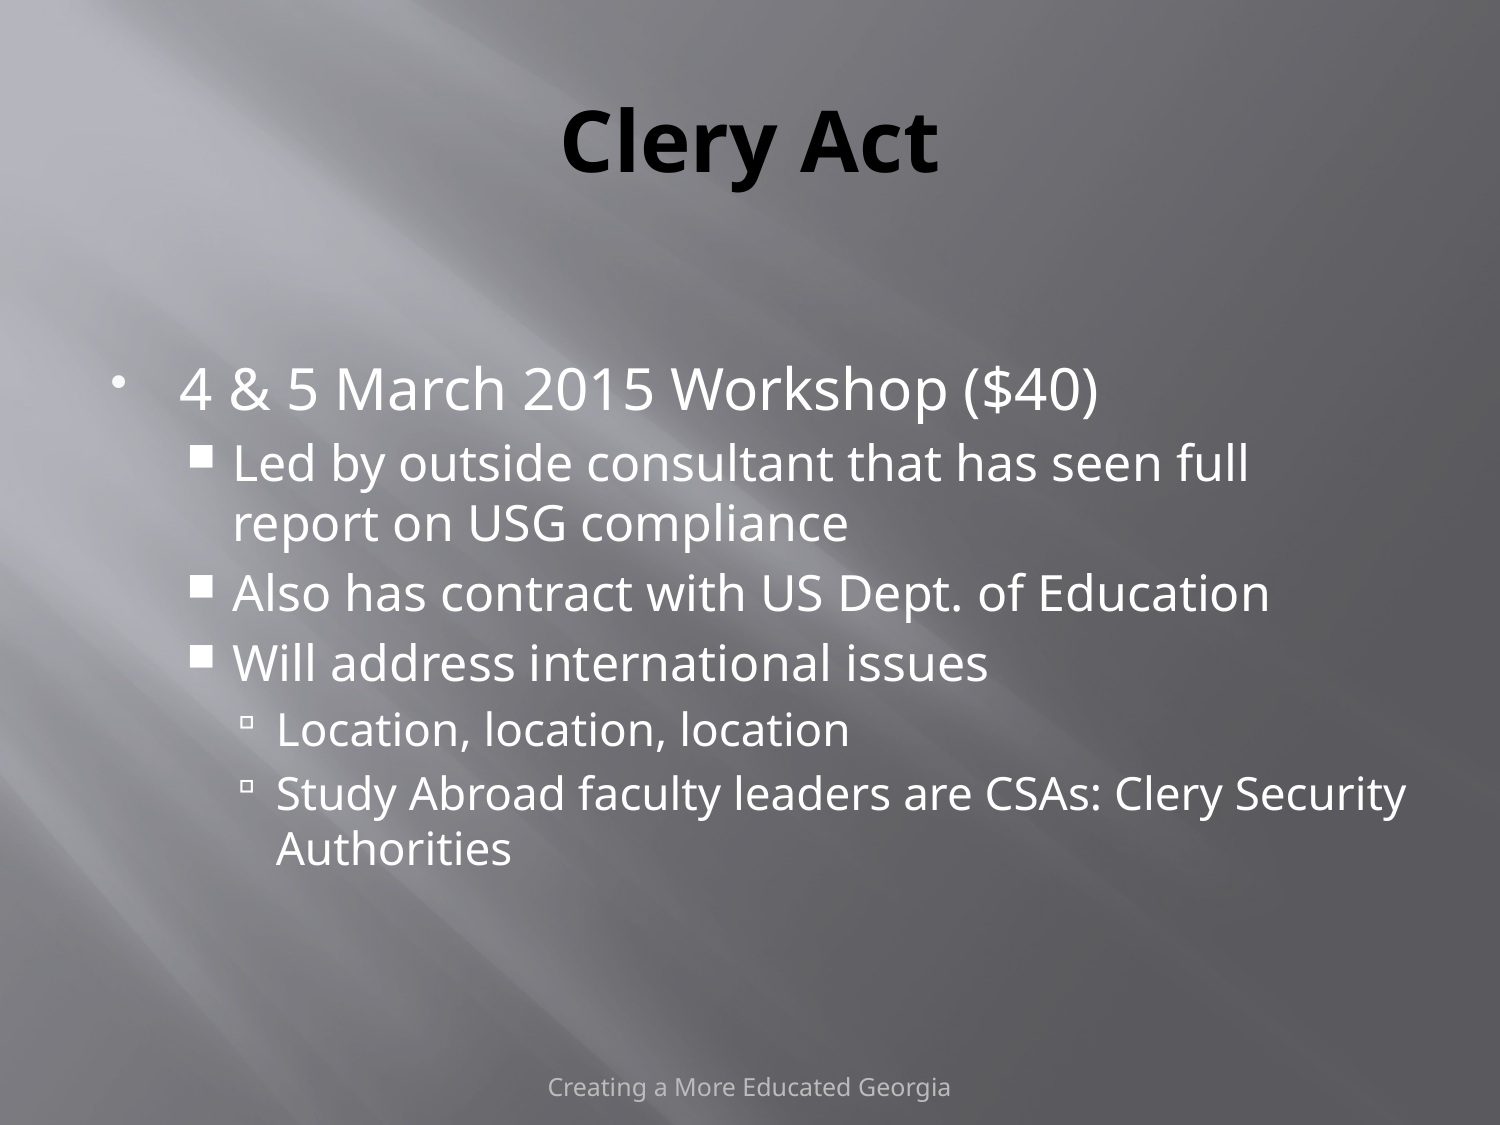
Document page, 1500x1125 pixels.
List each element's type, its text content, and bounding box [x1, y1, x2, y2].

list 4 & 5 March 2015 Workshop ($40) Led by outside consultant that has seen full report on USG compliance Also has contract with US Dept. of Education Will address international issues Location, location, location Study Abroad faculty leaders are CSAs: Clery Security Authorities [75, 262, 1425, 1035]
footer Creating a More Educated Georgia [512, 1052, 988, 1113]
title Clery Act [75, 45, 1425, 233]
